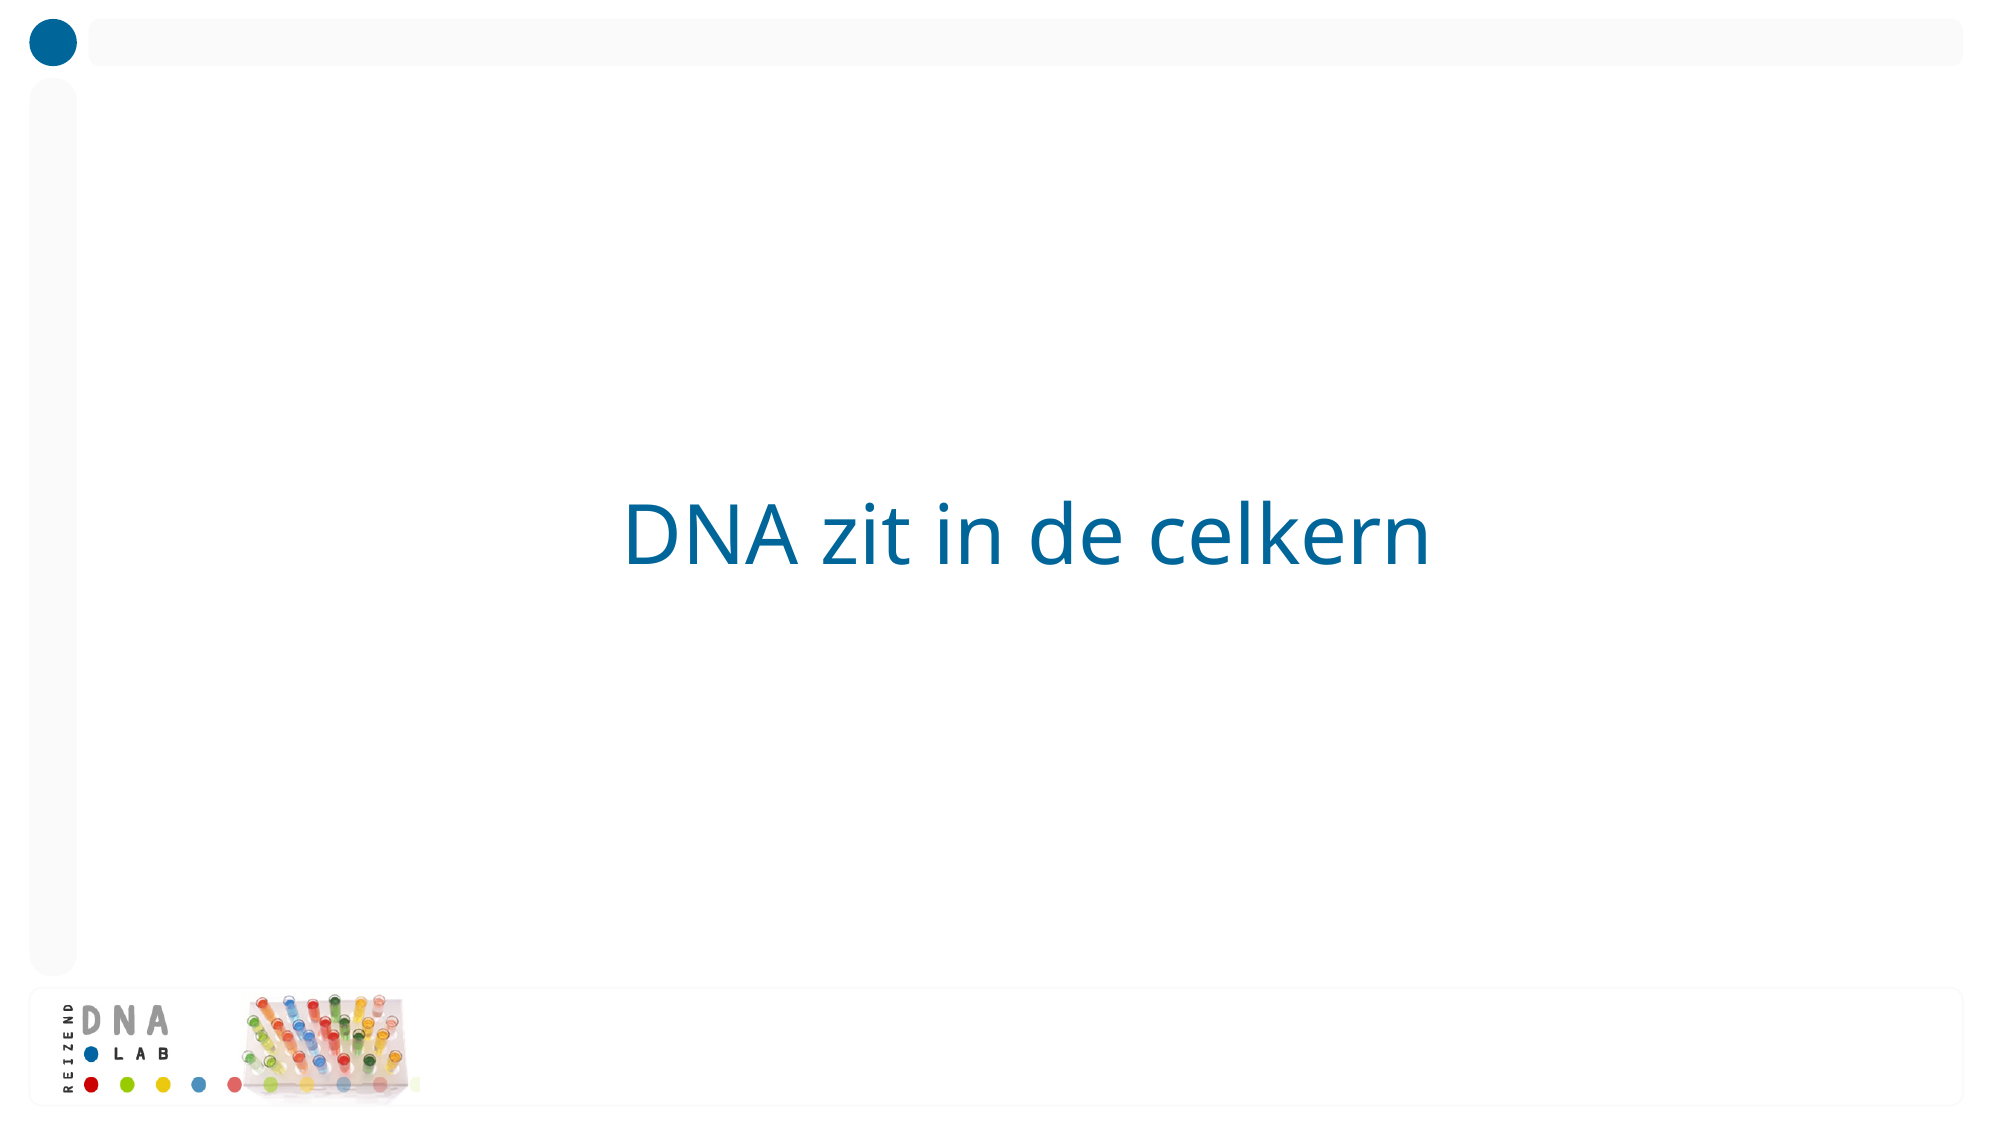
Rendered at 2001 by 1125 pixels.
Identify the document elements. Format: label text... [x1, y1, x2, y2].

title DNA zit in de celkern [104, 422, 1952, 640]
picture [53, 991, 420, 1104]
